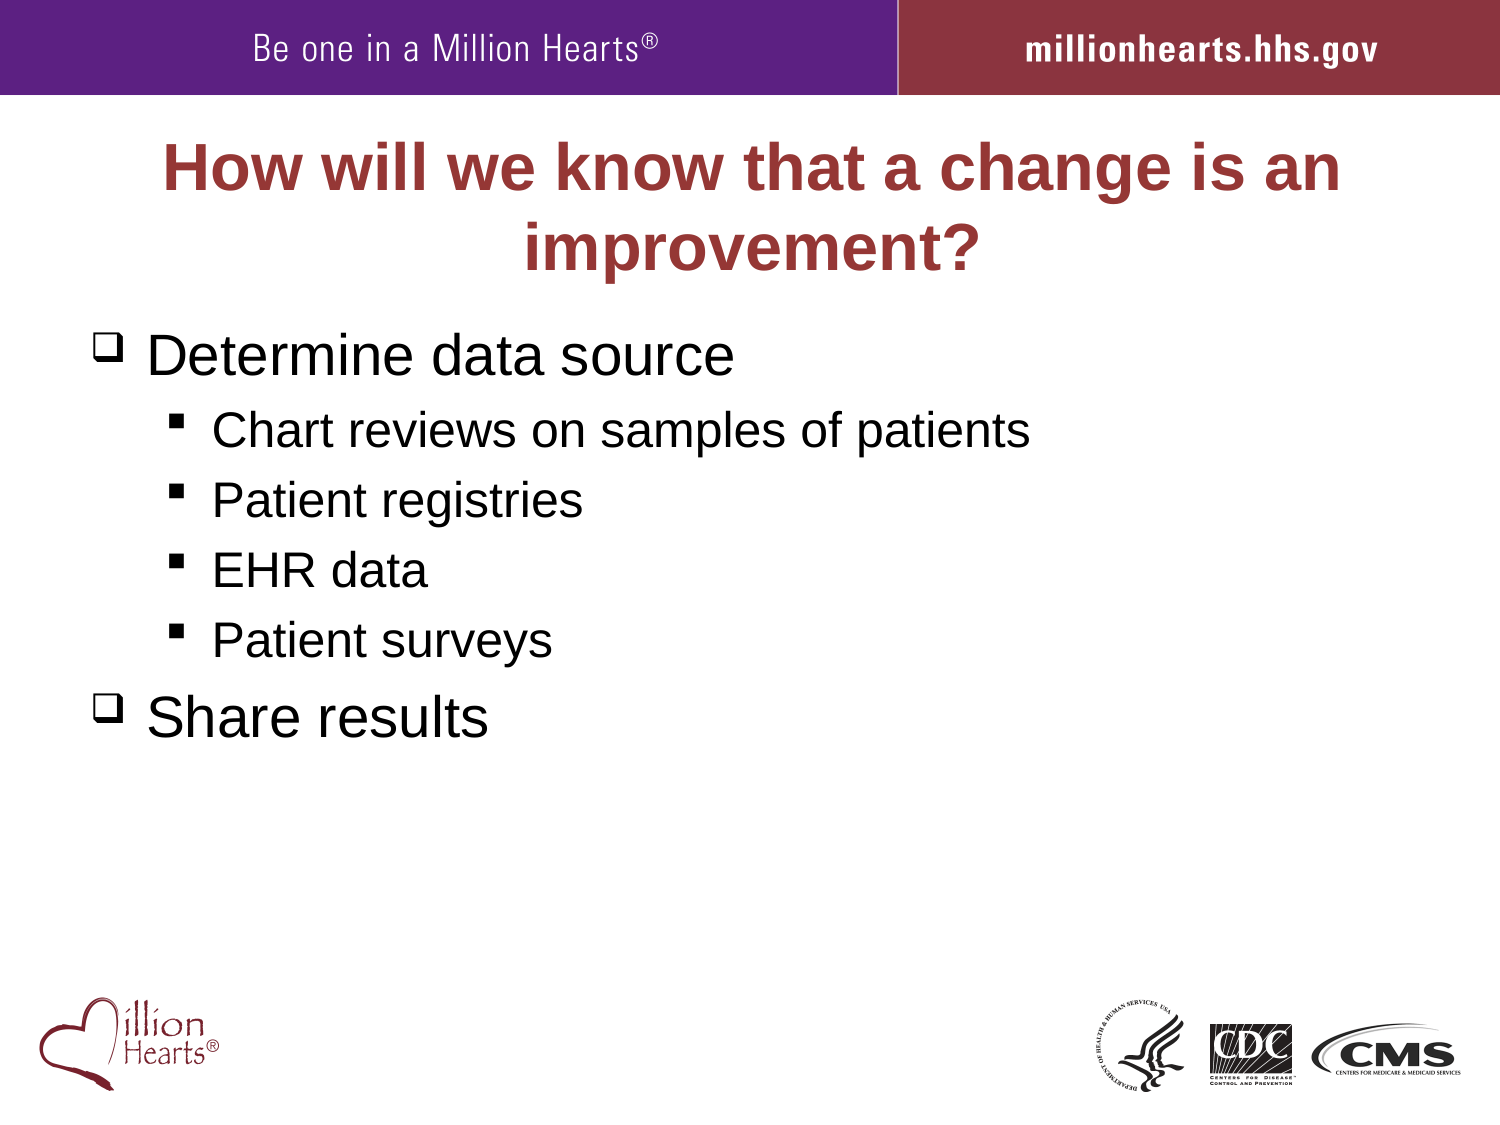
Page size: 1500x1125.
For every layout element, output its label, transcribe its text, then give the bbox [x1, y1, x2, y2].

picture [0, 0, 1500, 1125]
list Determine data source Chart reviews on samples of patients Patient registries EHR data Patient surveys Share results [75, 309, 1425, 998]
title How will we know that a change is an improvement? [77, 160, 1428, 292]
